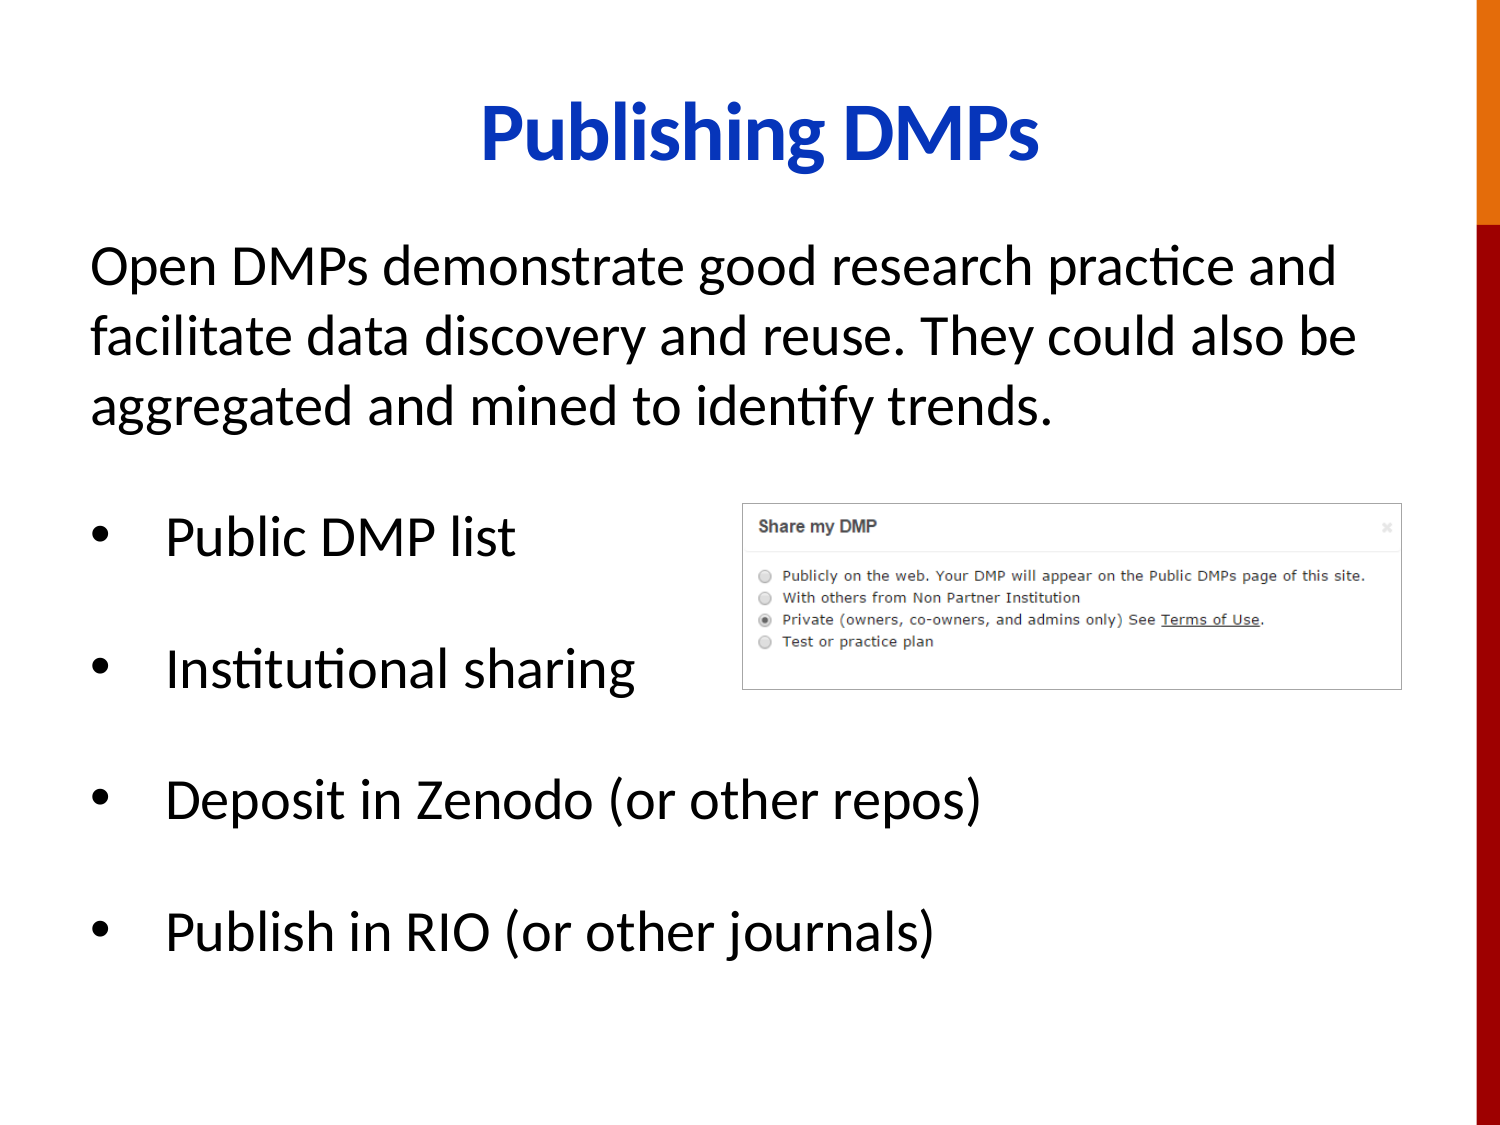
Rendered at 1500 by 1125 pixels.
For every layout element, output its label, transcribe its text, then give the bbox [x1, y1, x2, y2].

picture [741, 502, 1402, 691]
list Open DMPs demonstrate good research practice and facilitate data discovery and reuse. They could also be aggregated and mined to identify trends. Public DMP list Institutional sharing Deposit in Zenodo (or other repos) Publish in RIO (or other journals) [75, 219, 1400, 1059]
title Publishing DMPs [75, 72, 1447, 185]
